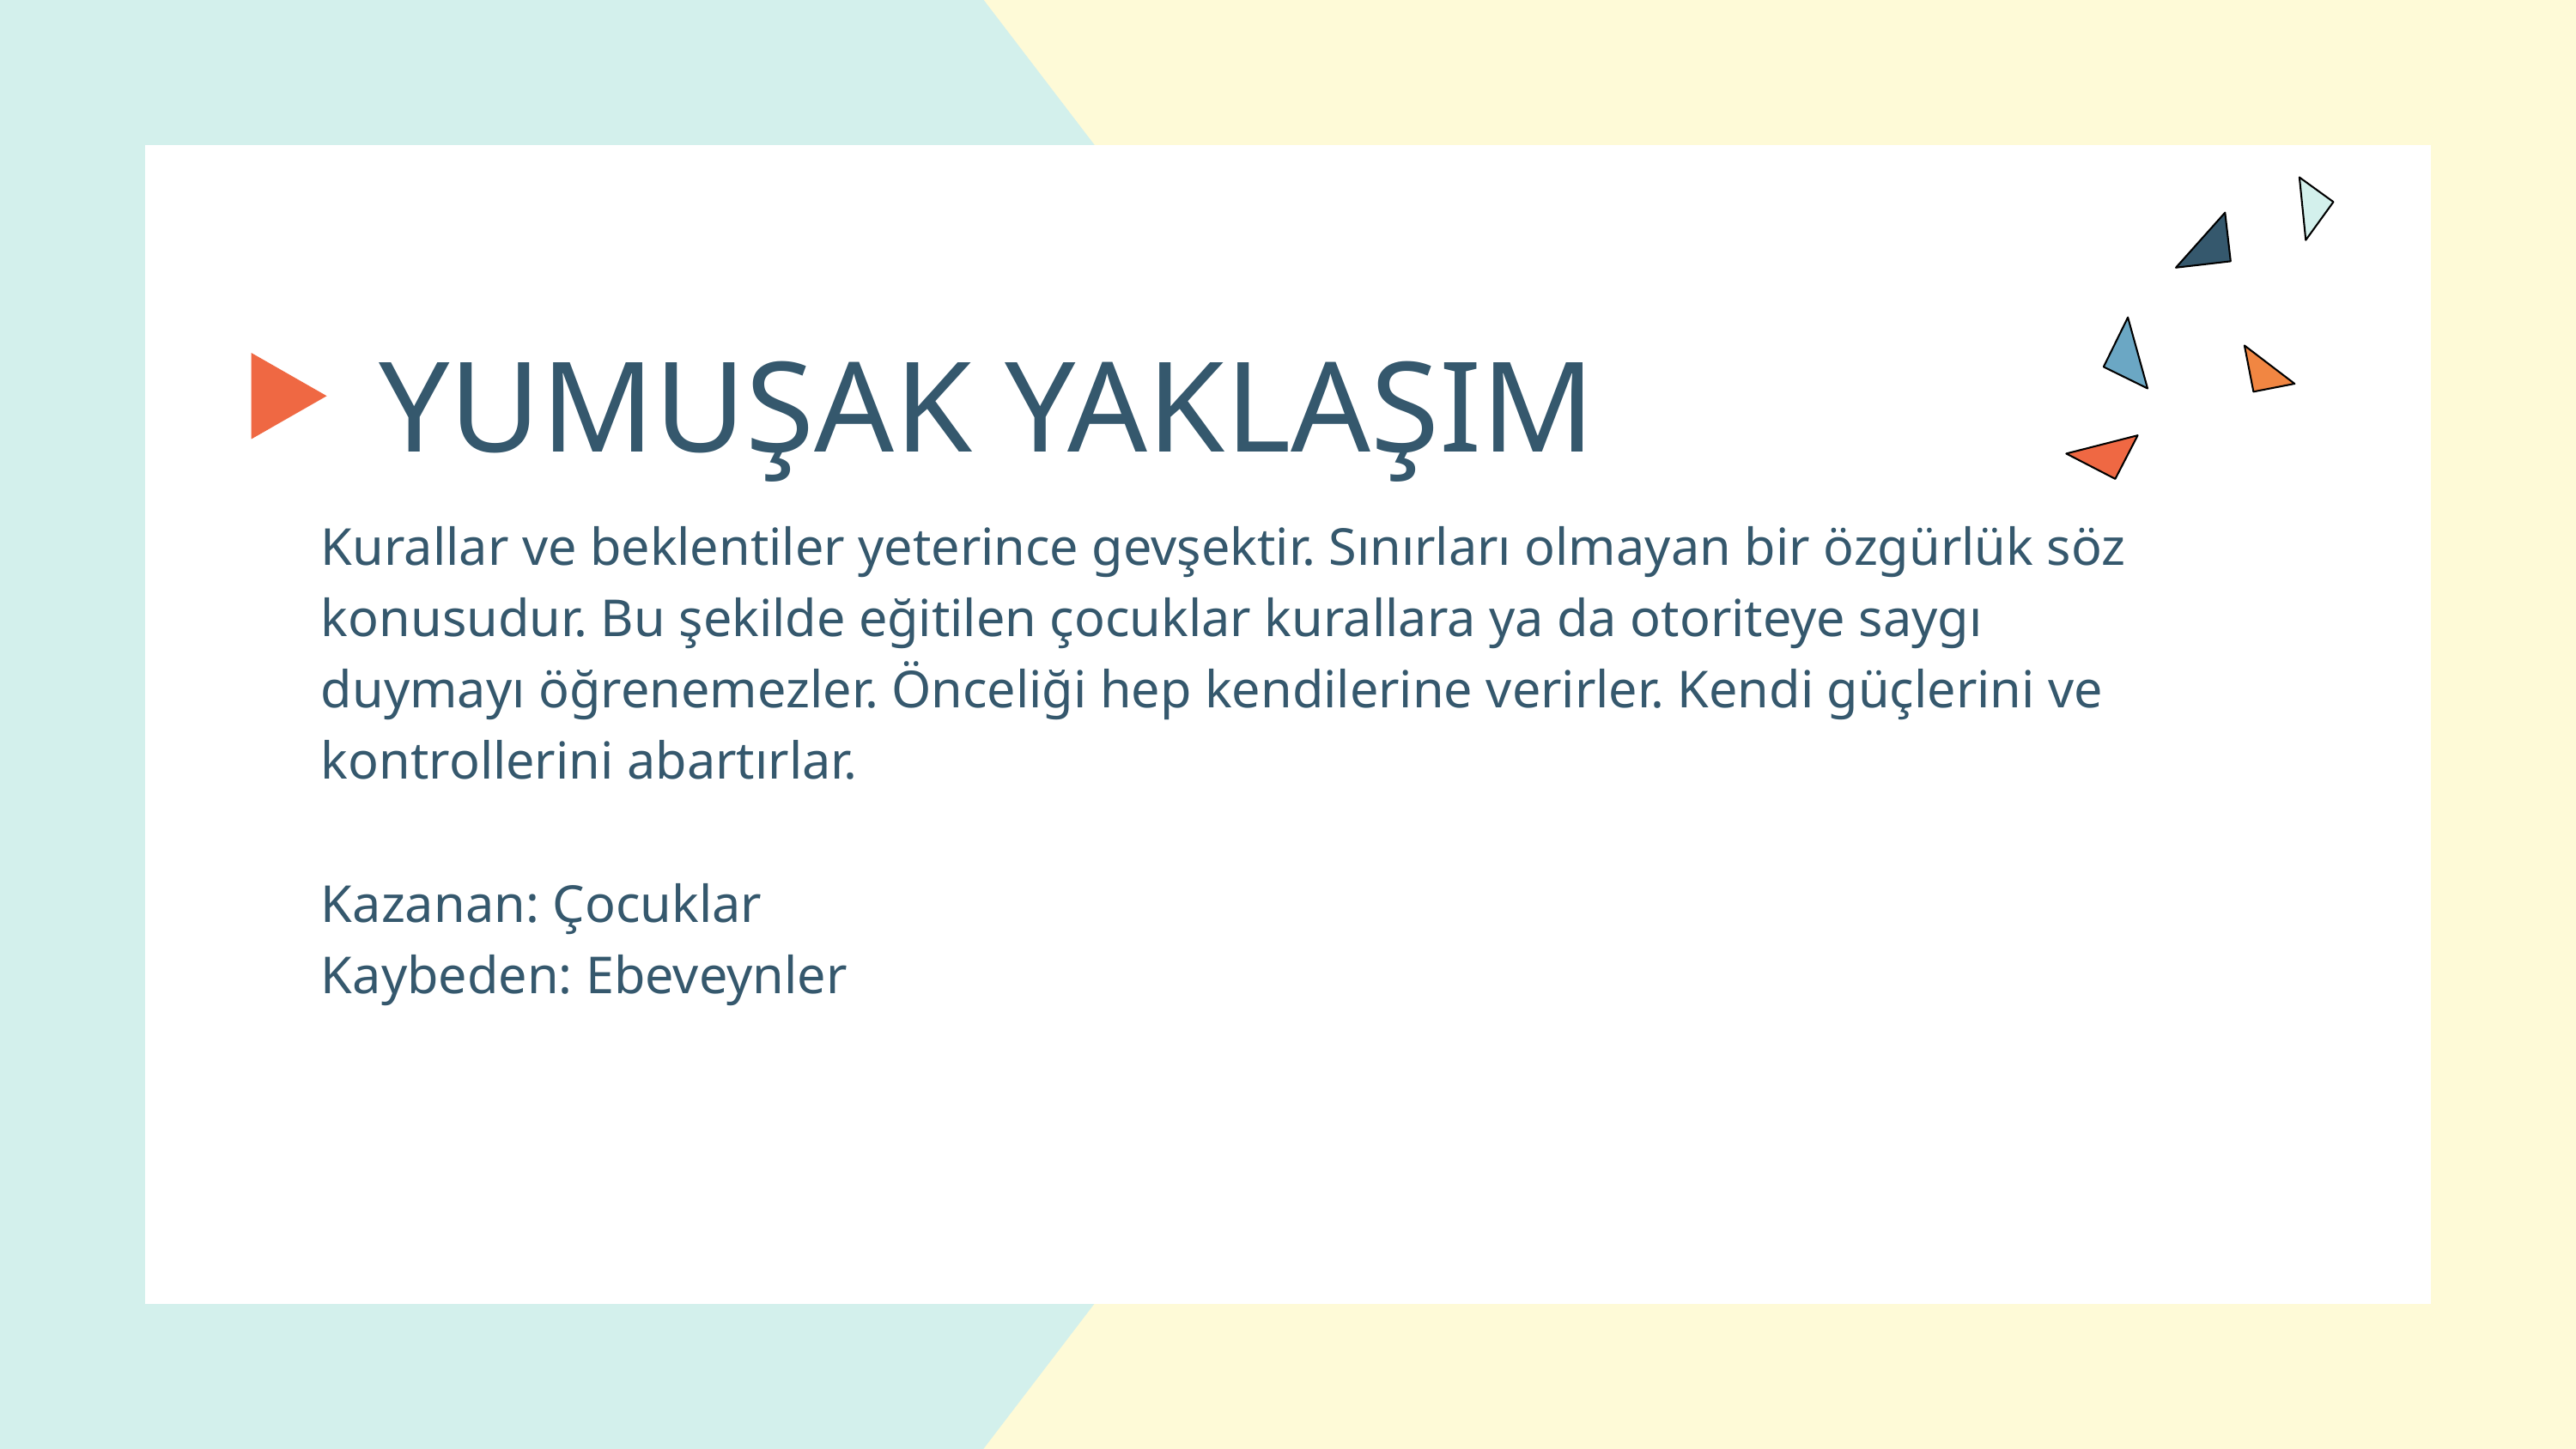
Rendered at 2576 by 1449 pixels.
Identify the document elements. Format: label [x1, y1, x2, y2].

text_box [0, 0, 1538, 1449]
text_box [246, 358, 333, 434]
text_box [2248, 340, 2291, 389]
text_box [2281, 185, 2324, 233]
text_box [144, 144, 2432, 1304]
text_box [2112, 324, 2163, 381]
text_box [2175, 212, 2226, 269]
text_box [320, 409, 2138, 1064]
